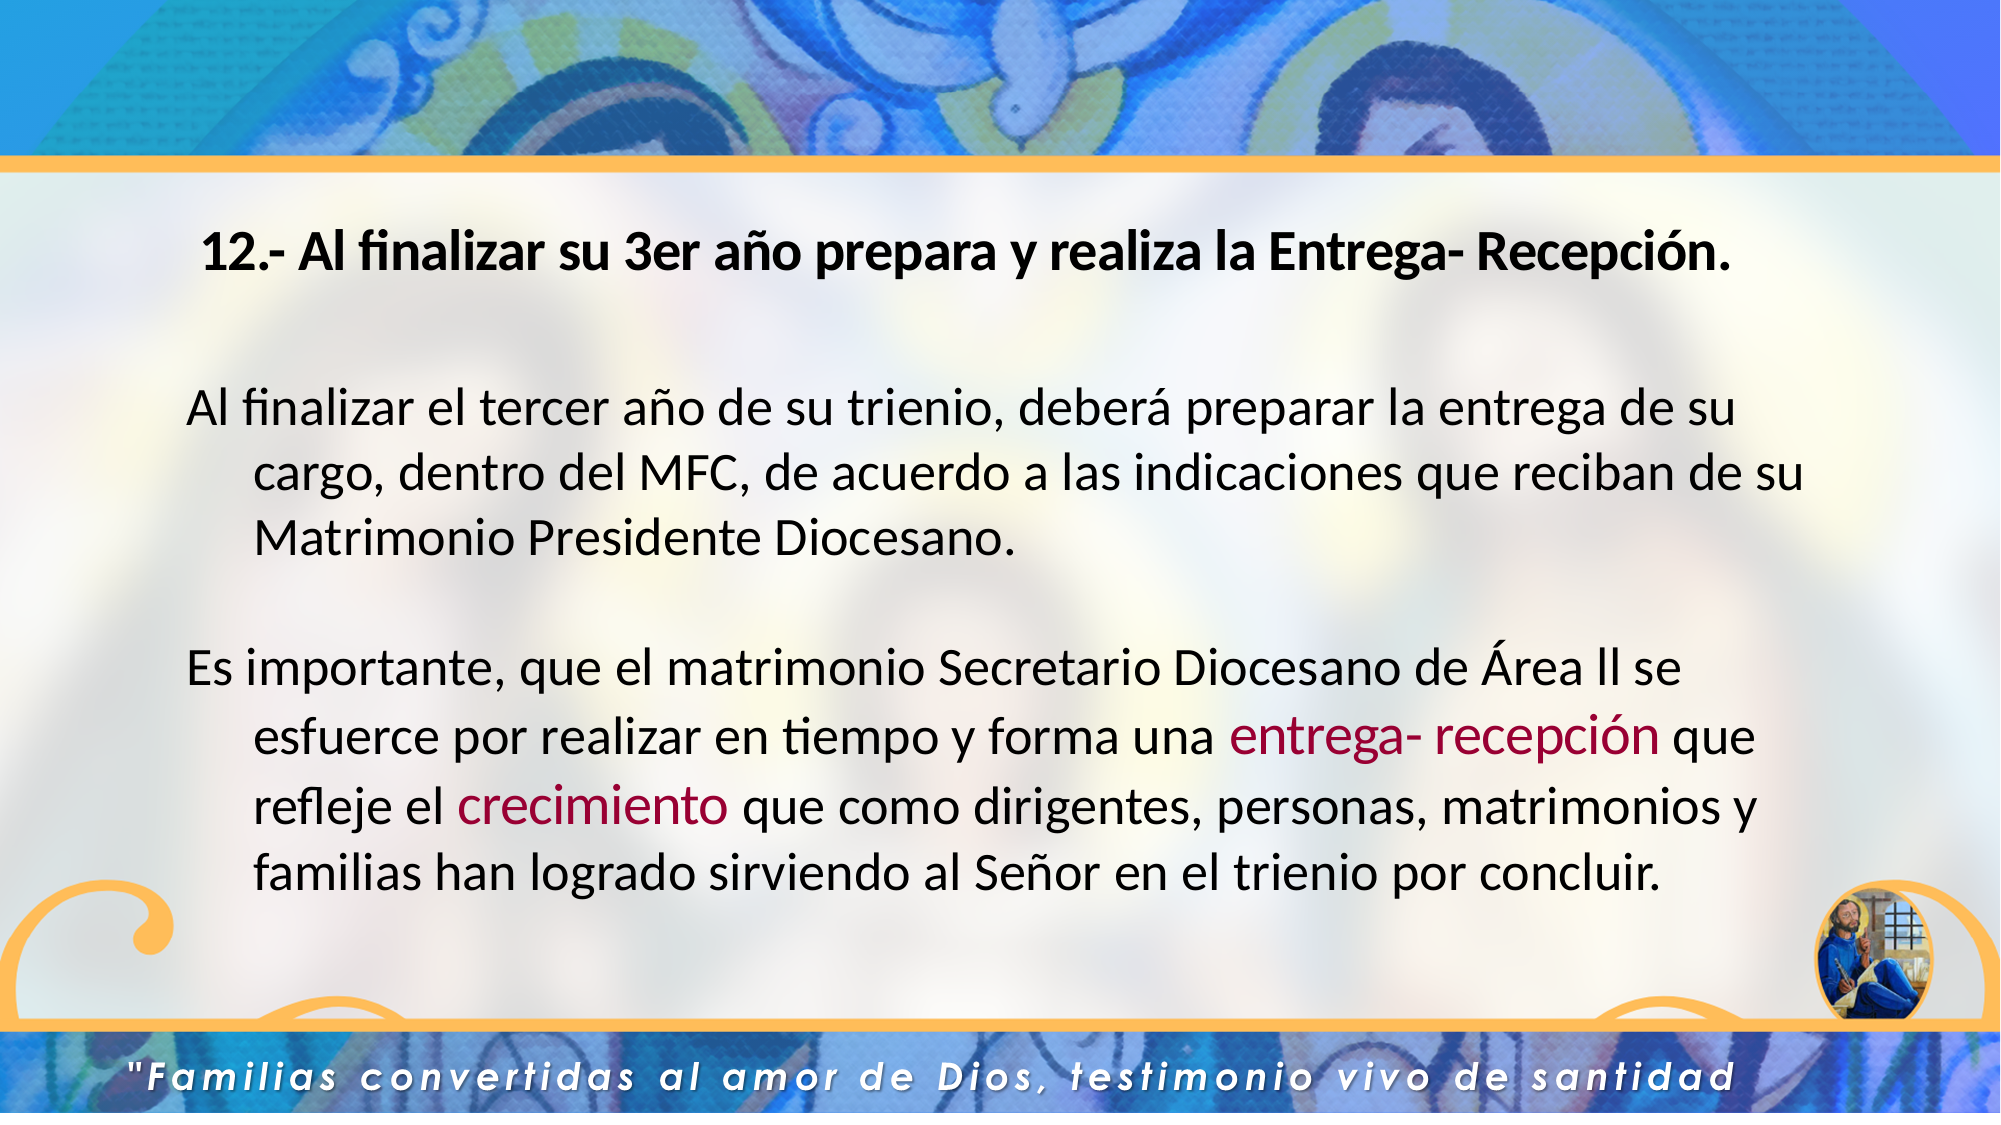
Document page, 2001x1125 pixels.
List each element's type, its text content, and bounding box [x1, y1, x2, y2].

picture [0, 0, 2001, 1125]
list 12.- Al finalizar su 3er año prepara y realiza la Entrega- Recepción. Al finalizar el tercer año de su trienio, deberá preparar la entrega de su cargo, dentro del MFC, de acuerdo a las indicaciones que reciban de su Matrimonio Presidente Diocesano. Es importante, que el matrimonio Secretario Diocesano de Área ll se esfuerce por realizar en tiempo y forma una entrega- recepción que refleje el crecimiento que como dirigentes, personas, matrimonios y familias han logrado sirviendo al Señor en el trienio por concluir. [186, 212, 1837, 951]
